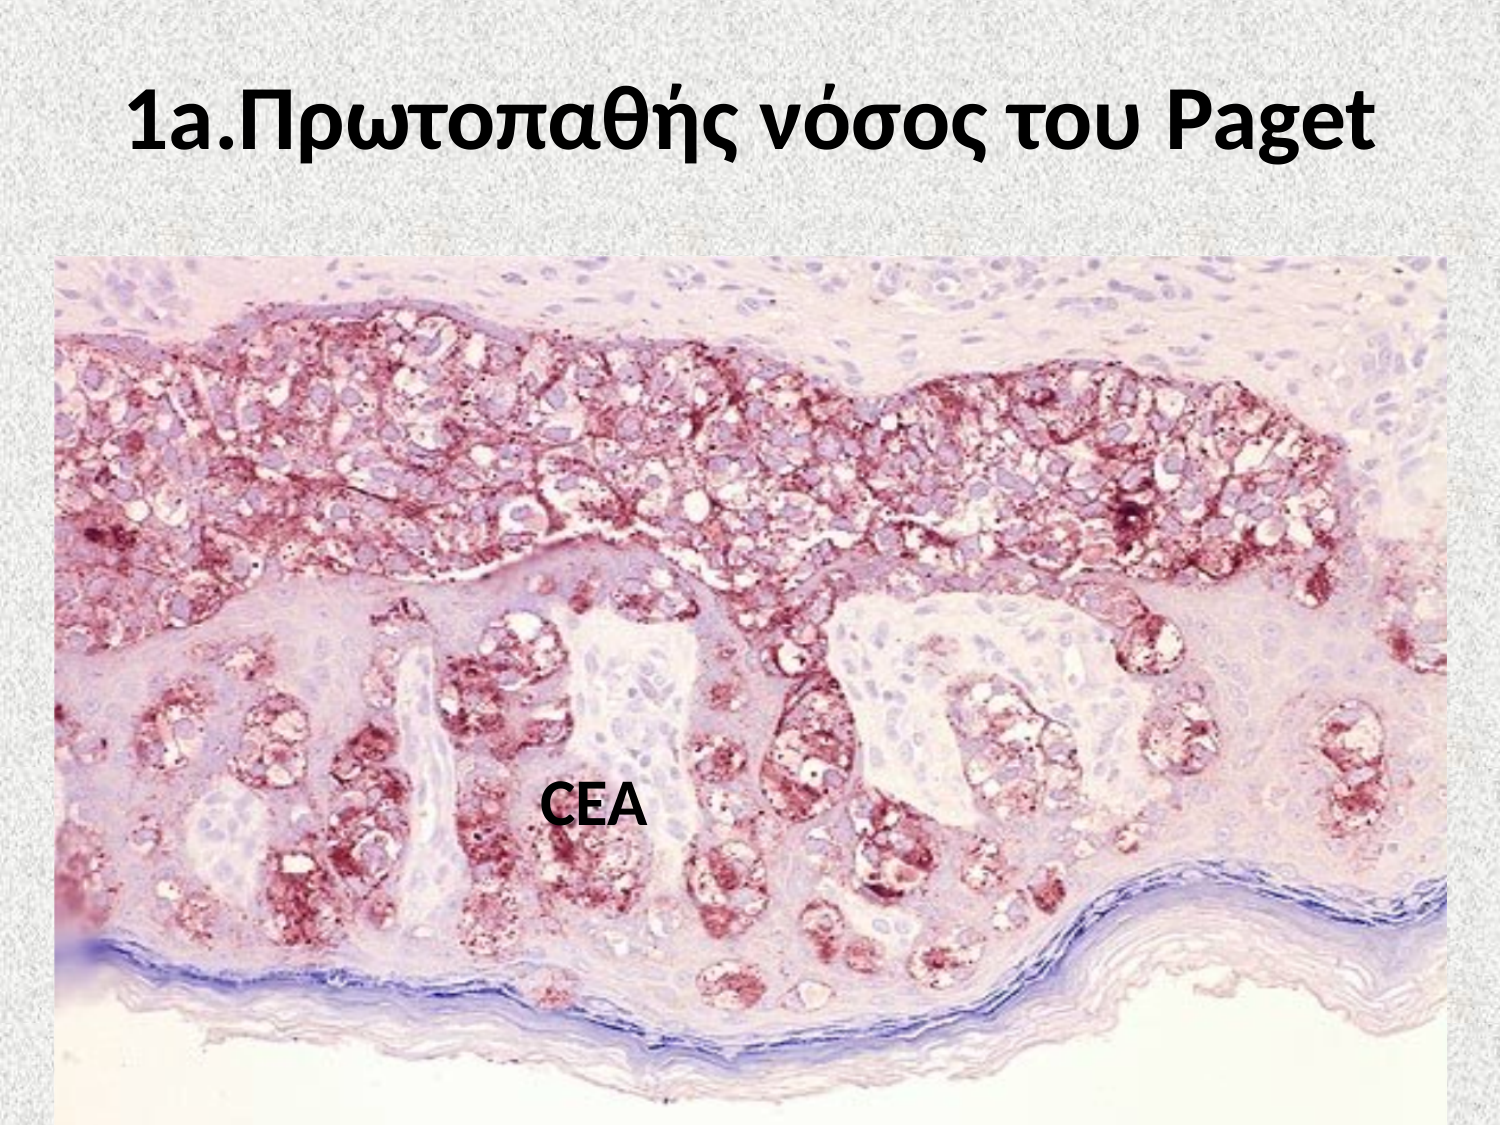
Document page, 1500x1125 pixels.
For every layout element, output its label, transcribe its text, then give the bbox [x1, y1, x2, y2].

picture [0, 0, 1500, 1125]
title 1a.Πρωτοπαθής νόσος του Paget [49, 0, 1451, 225]
